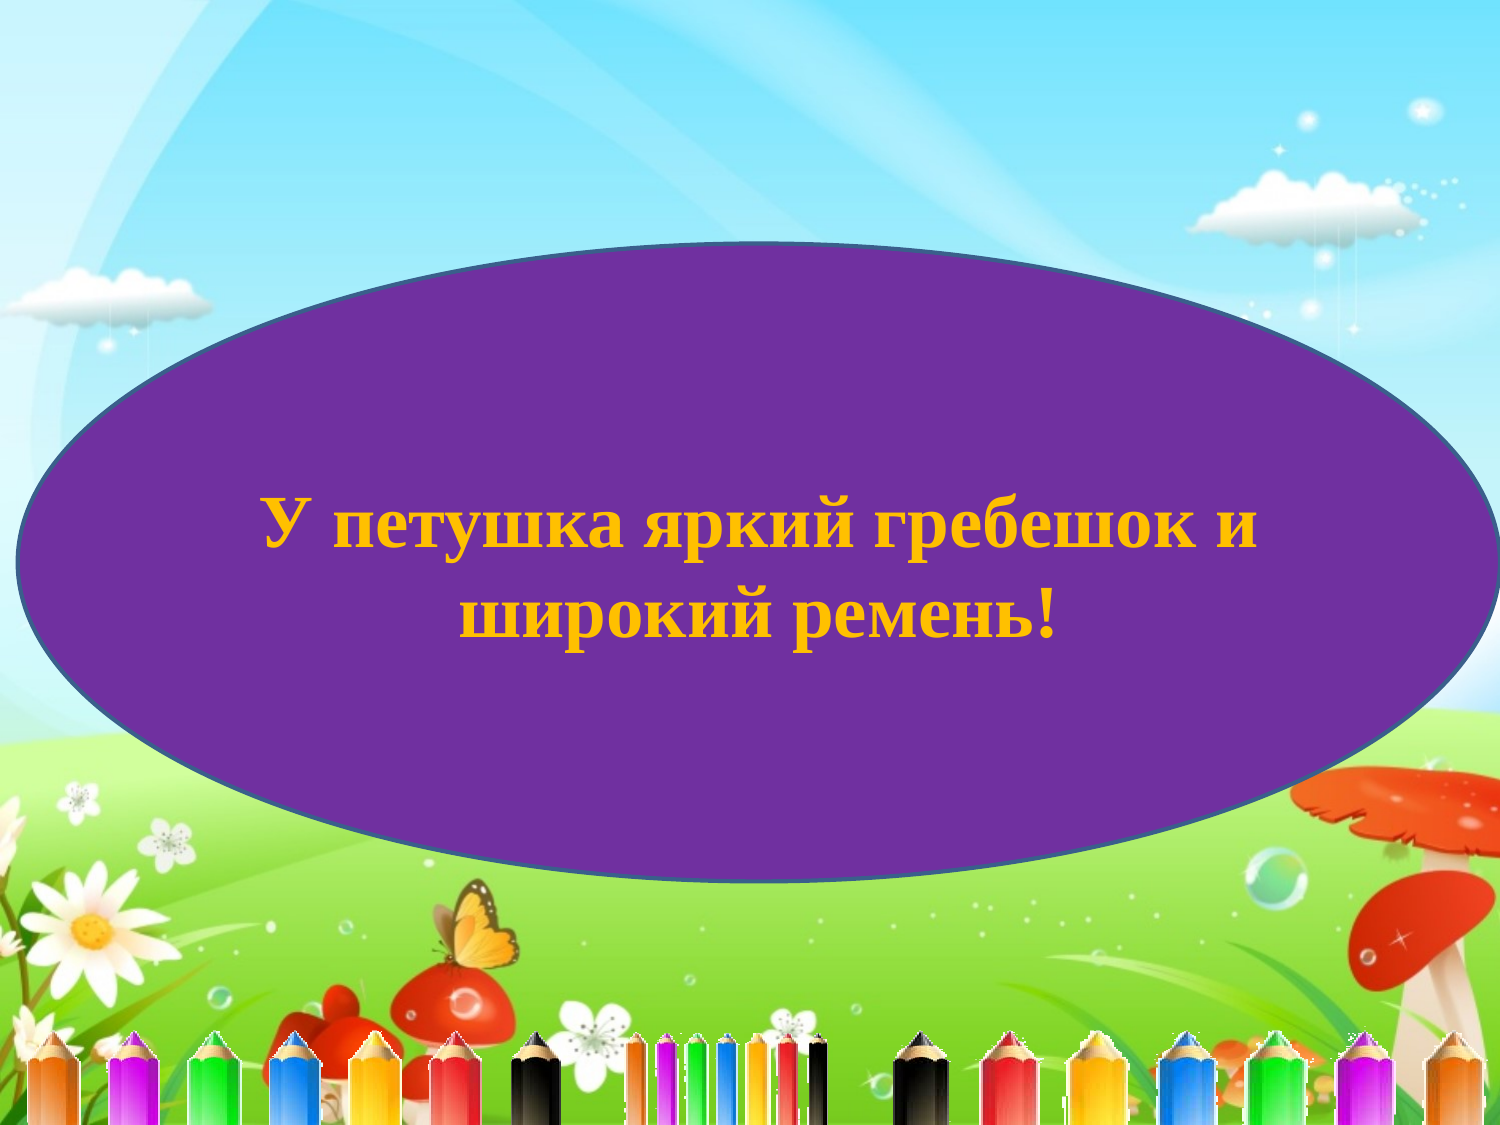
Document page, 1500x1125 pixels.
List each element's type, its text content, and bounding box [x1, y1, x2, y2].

picture [0, 0, 1500, 1125]
text_box У петушка яркий гребешок и широкий ремень! [15, 241, 1500, 884]
